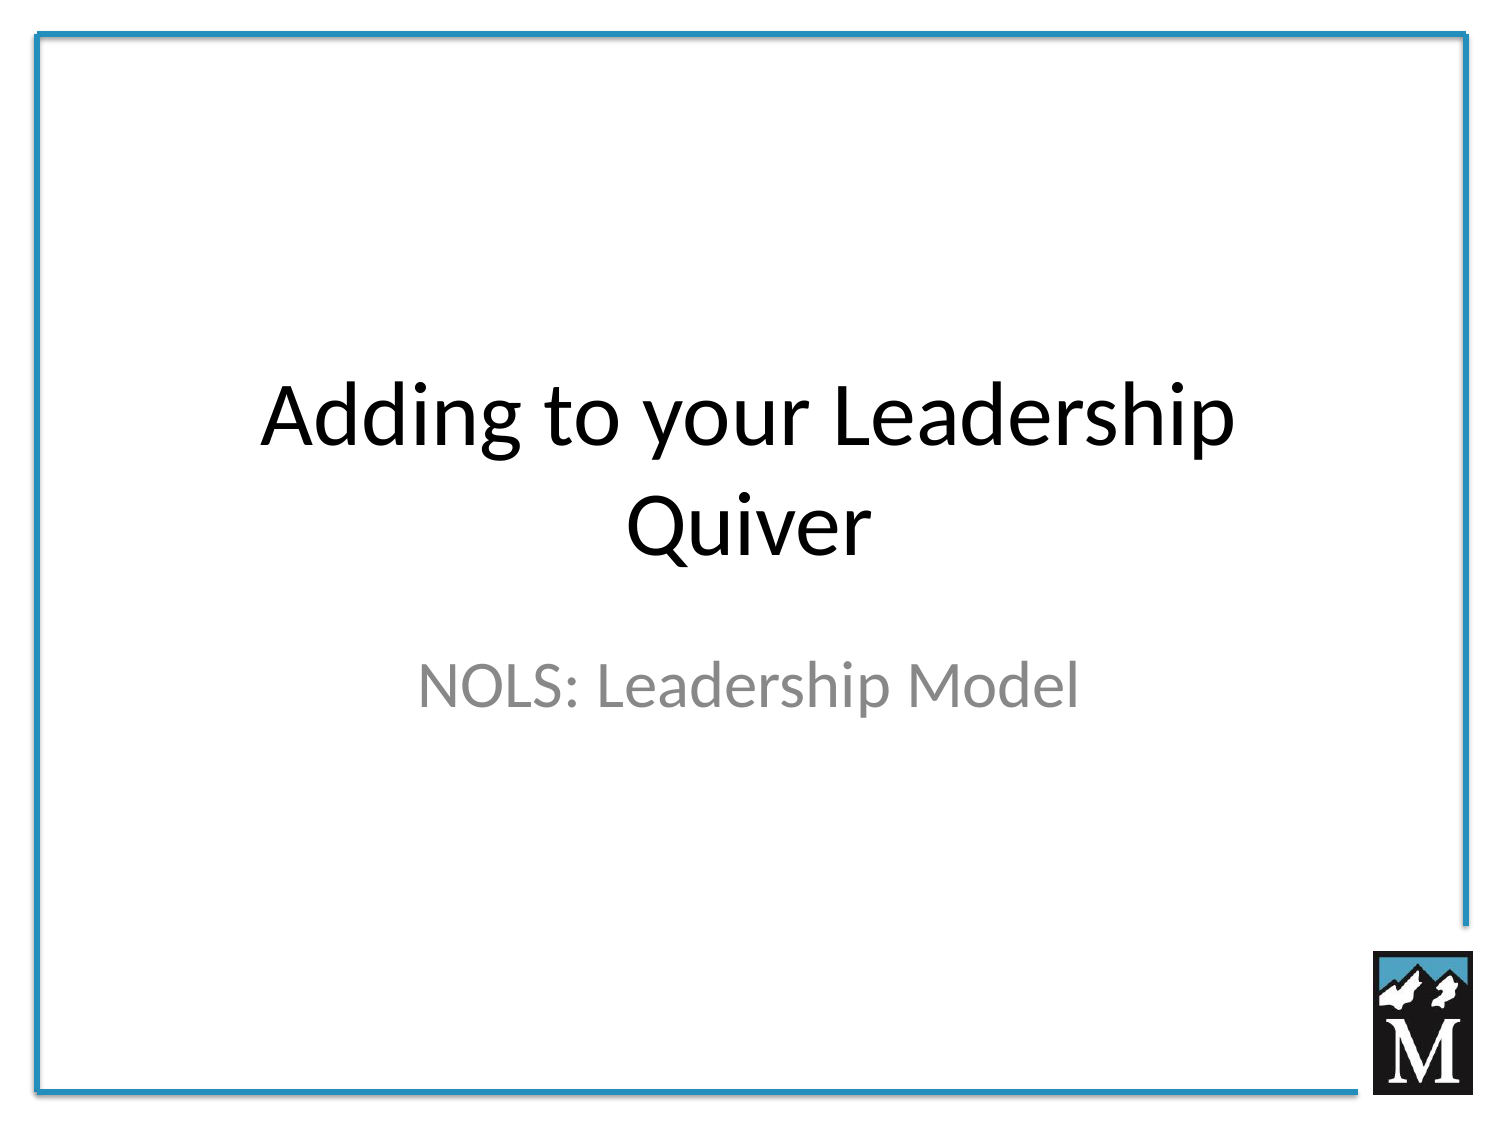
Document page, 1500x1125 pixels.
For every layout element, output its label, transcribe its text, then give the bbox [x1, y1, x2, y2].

picture [26, 28, 1476, 1105]
picture [1373, 951, 1473, 1095]
title Adding to your Leadership Quiver [258, 352, 1241, 575]
text_box NOLS: Leadership Model [415, 638, 1085, 721]
